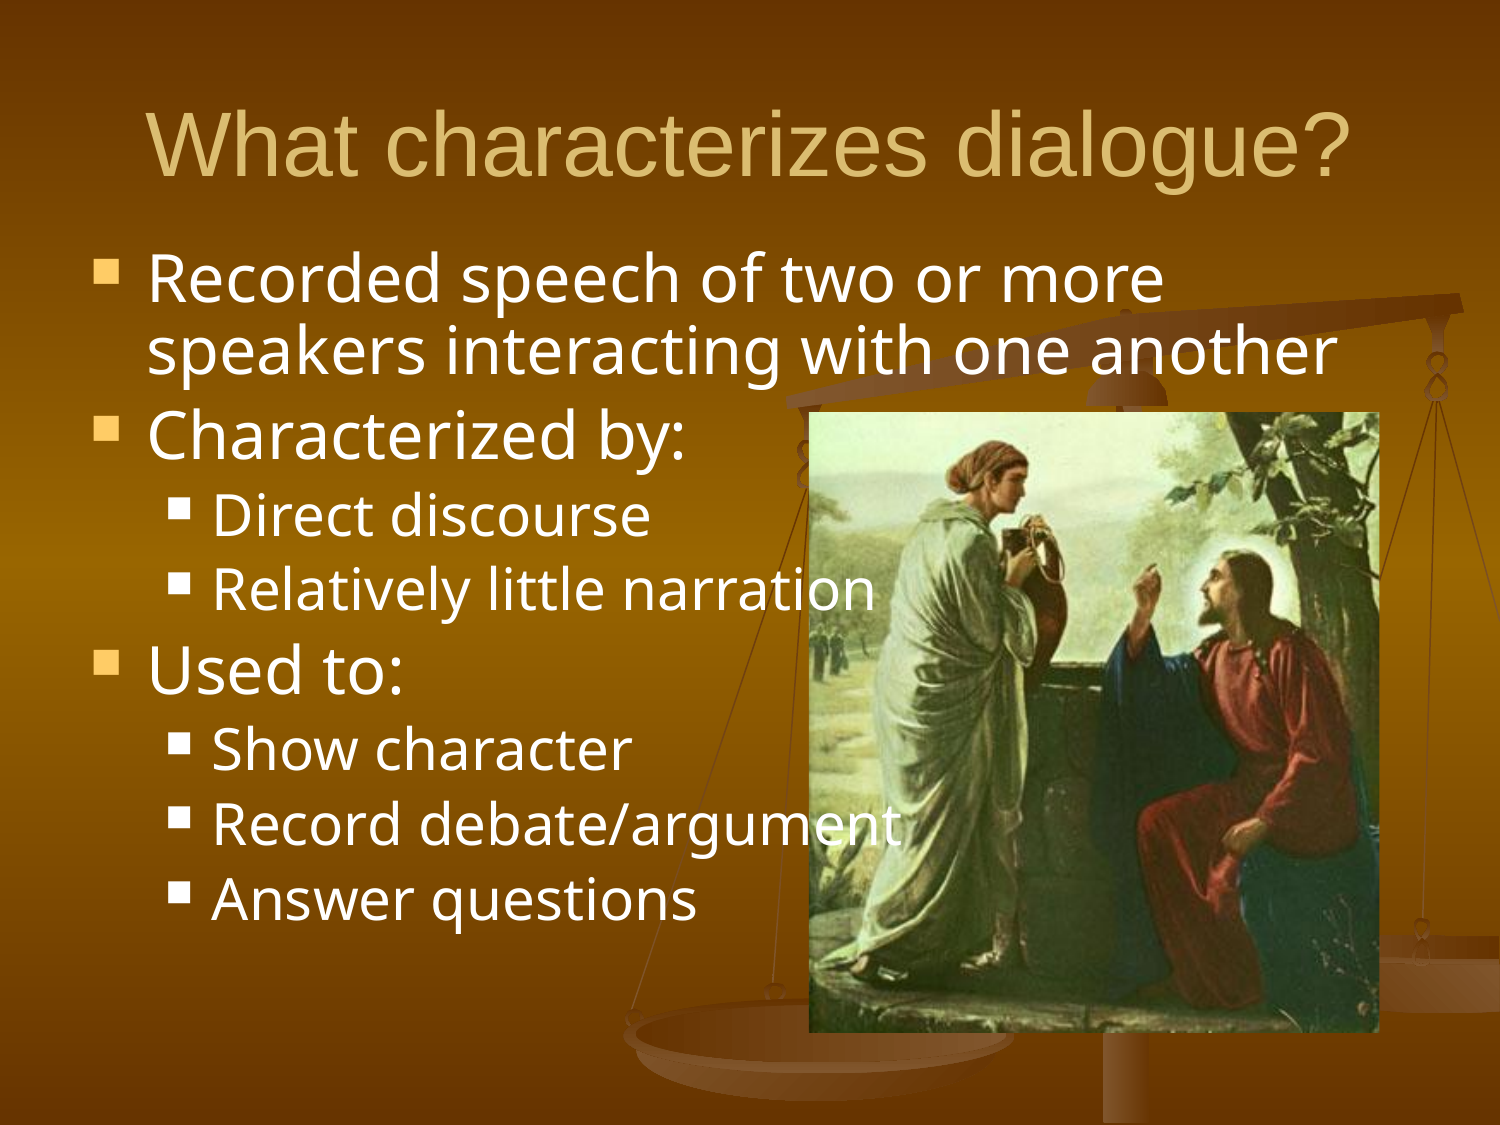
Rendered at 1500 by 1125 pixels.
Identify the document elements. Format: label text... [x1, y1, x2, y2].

title What characterizes dialogue? [75, 45, 1425, 234]
picture [808, 412, 1380, 1033]
list Recorded speech of two or more speakers interacting with one another Characterized by: Direct discourse Relatively little narration Used to: Show character Record debate/argument Answer questions [75, 237, 1425, 1000]
